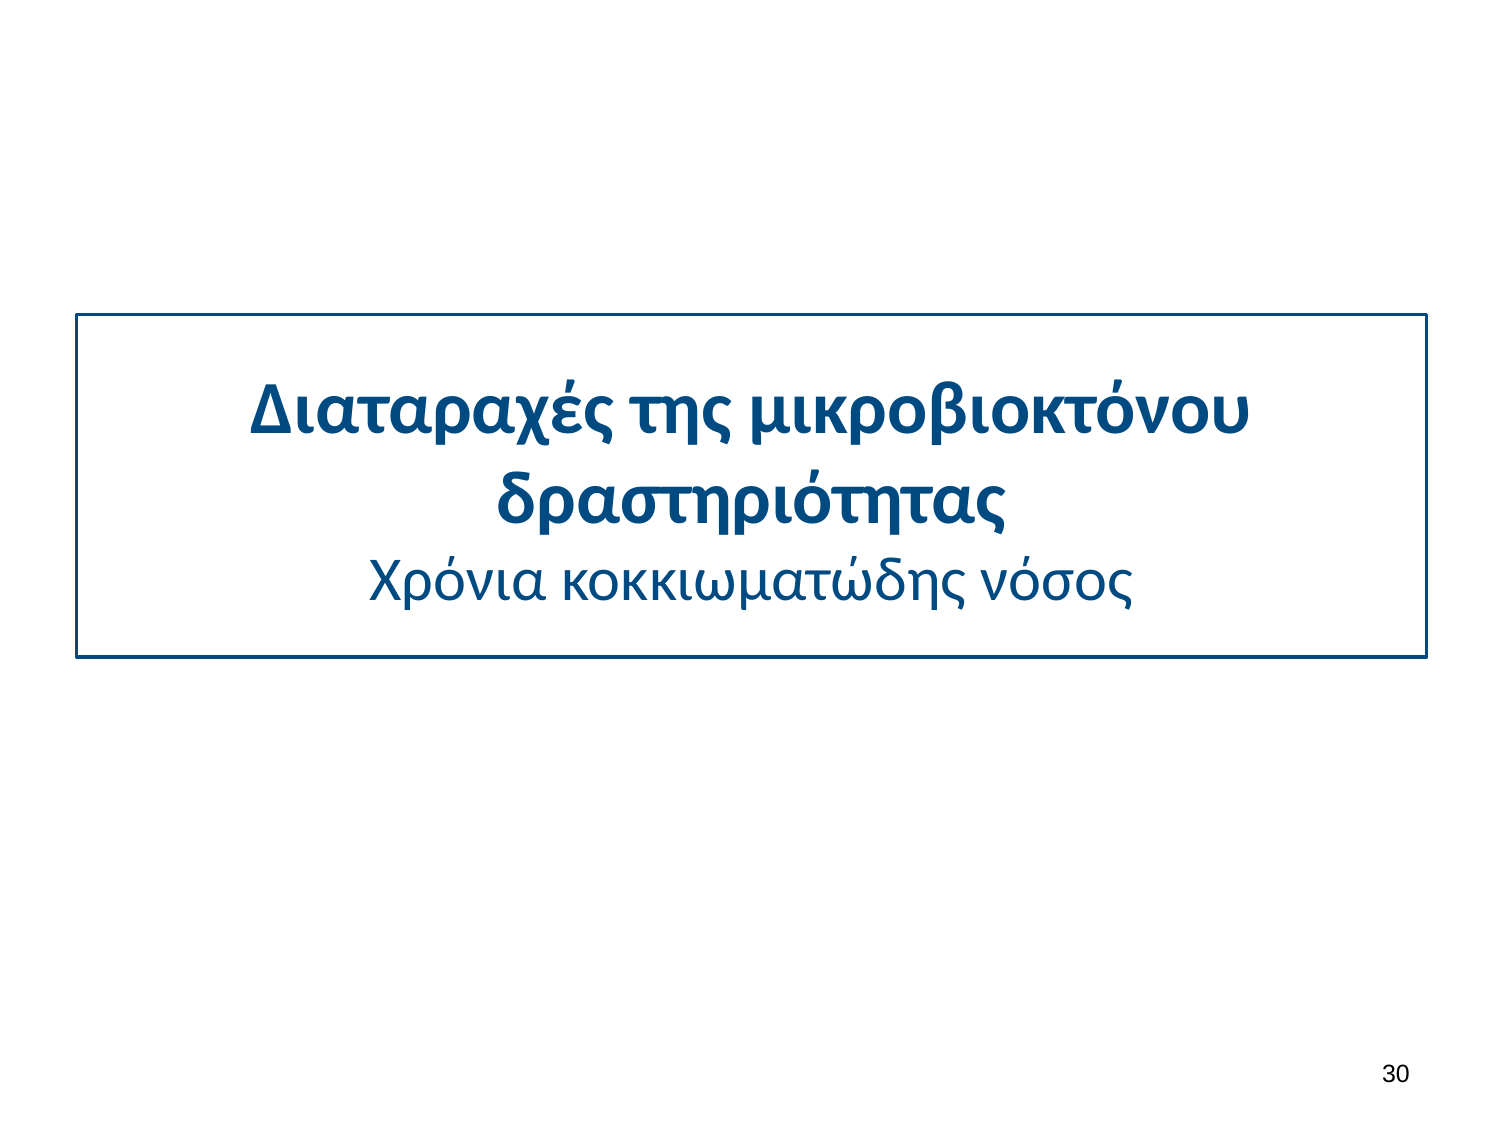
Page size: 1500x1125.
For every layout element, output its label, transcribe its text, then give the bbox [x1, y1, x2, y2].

slide_number 29 [1074, 1042, 1425, 1103]
title Διαταραχές της μικροβιοκτόνου δραστηριότητας Χρόνια κοκκιωματώδης νόσος [76, 314, 1427, 657]
